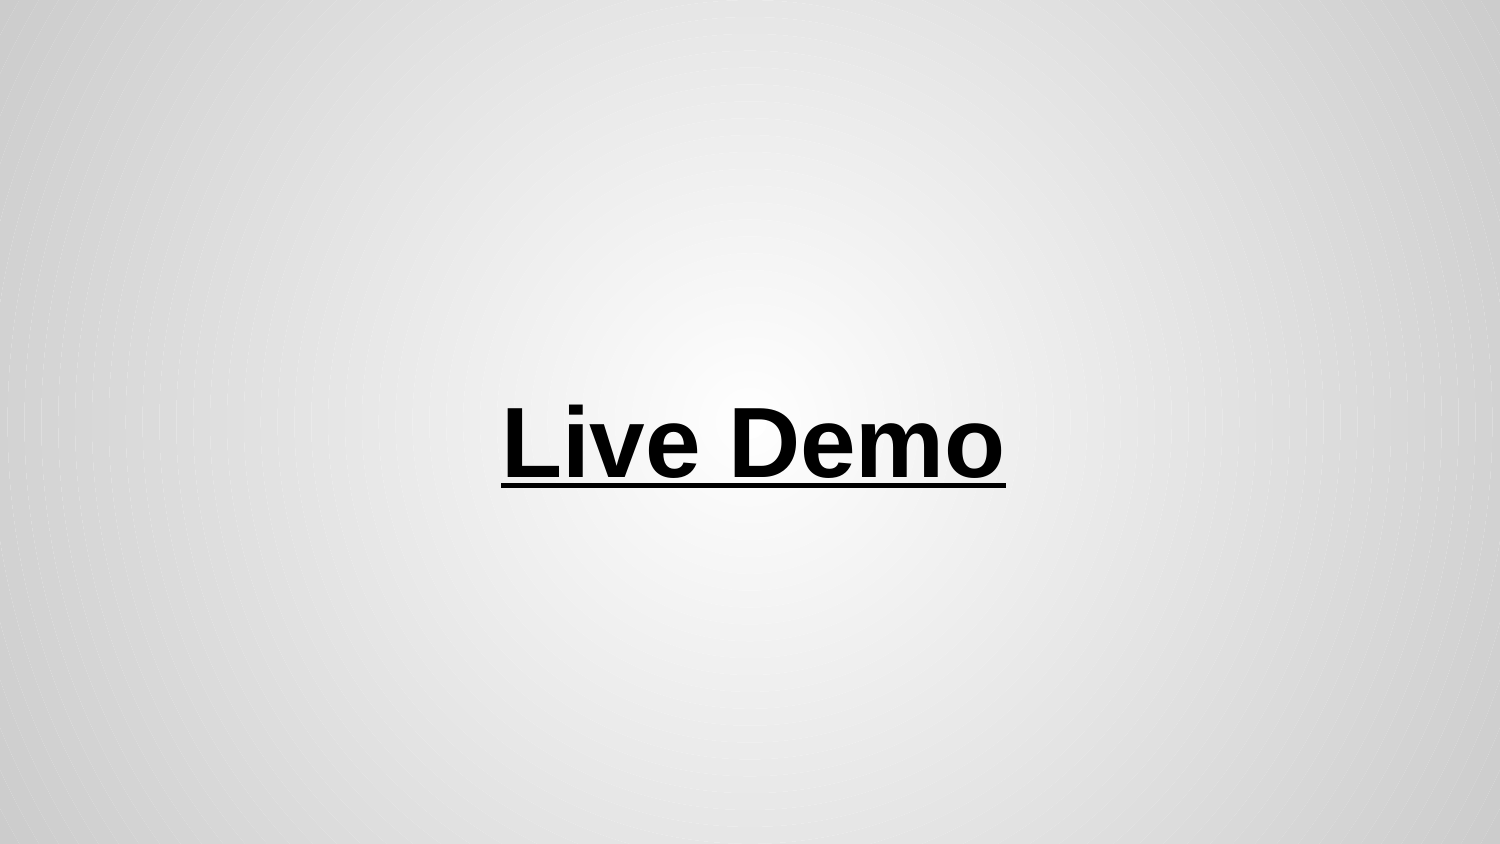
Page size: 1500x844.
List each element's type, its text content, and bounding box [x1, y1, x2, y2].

list Live Demo [485, 362, 1175, 635]
